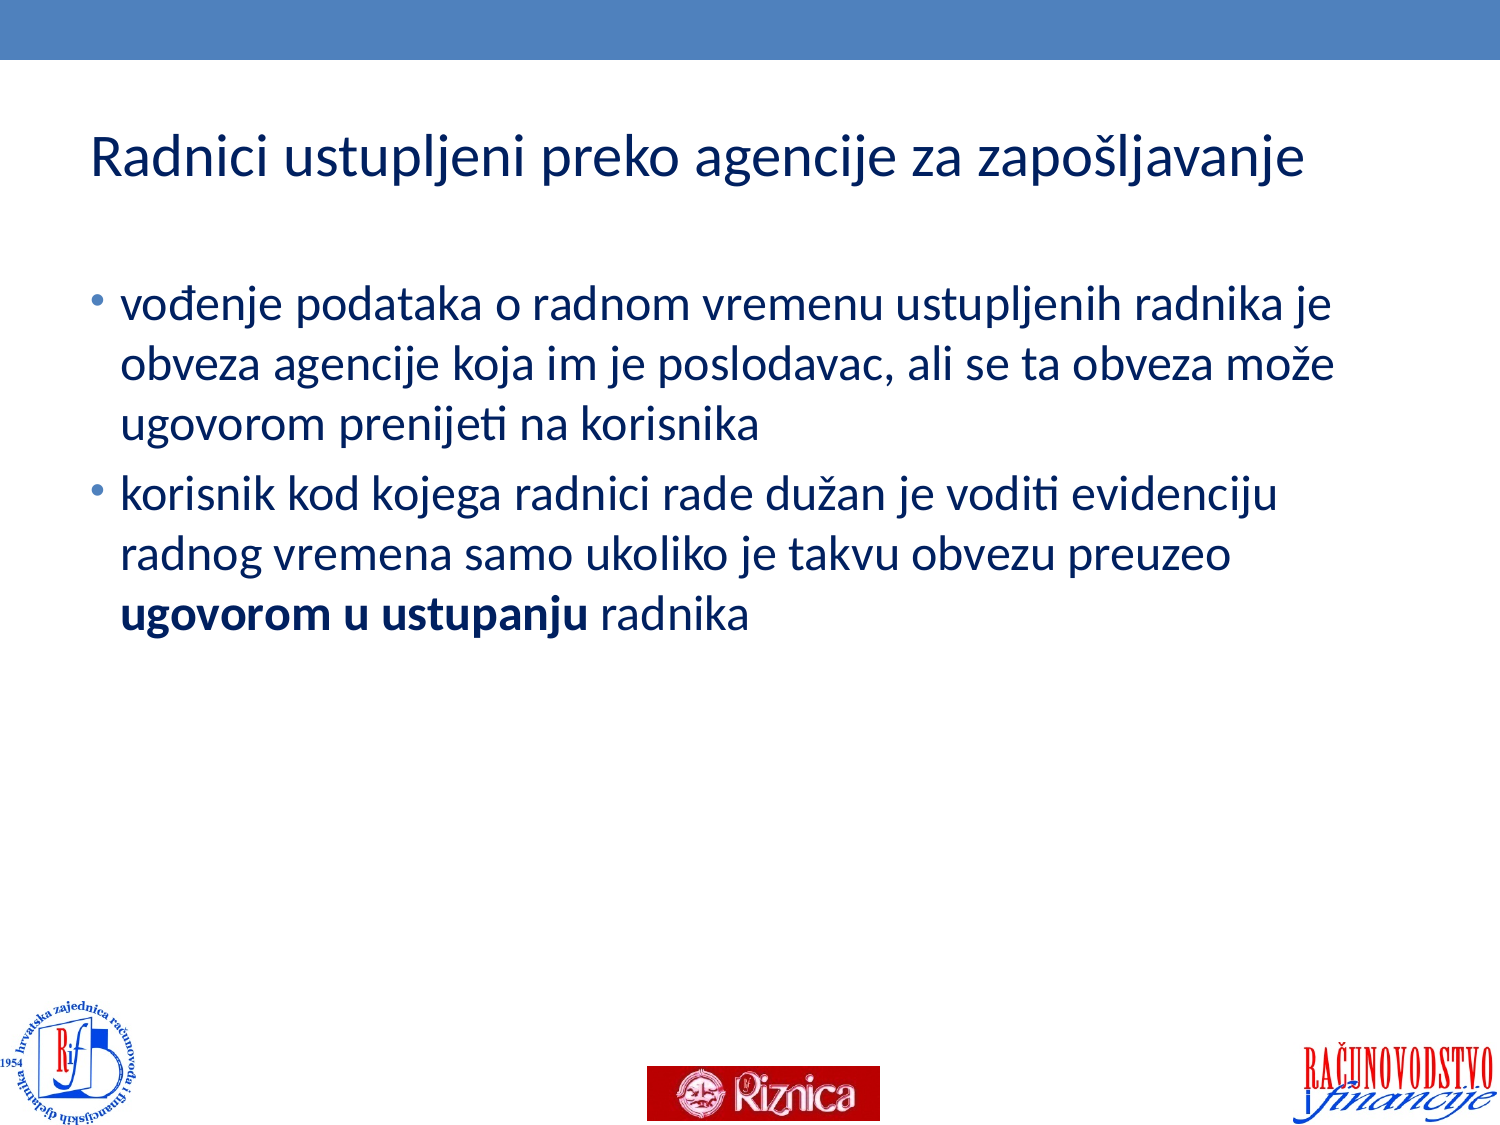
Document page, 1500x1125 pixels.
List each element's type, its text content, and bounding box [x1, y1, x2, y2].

picture [1293, 1042, 1497, 1124]
picture [0, 1001, 136, 1125]
title Radnici ustupljeni preko agencije za zapošljavanje [75, 87, 1425, 250]
picture [647, 1066, 880, 1121]
list vođenje podataka o radnom vremenu ustupljenih radnika je obveza agencije koja im je poslodavac, ali se ta obveza može ugovorom prenijeti na korisnika korisnik kod kojega radnici rade dužan je voditi evidenciju radnog vremena samo ukoliko je takvu obvezu preuzeo ugovorom u ustupanju radnika [75, 262, 1425, 1063]
